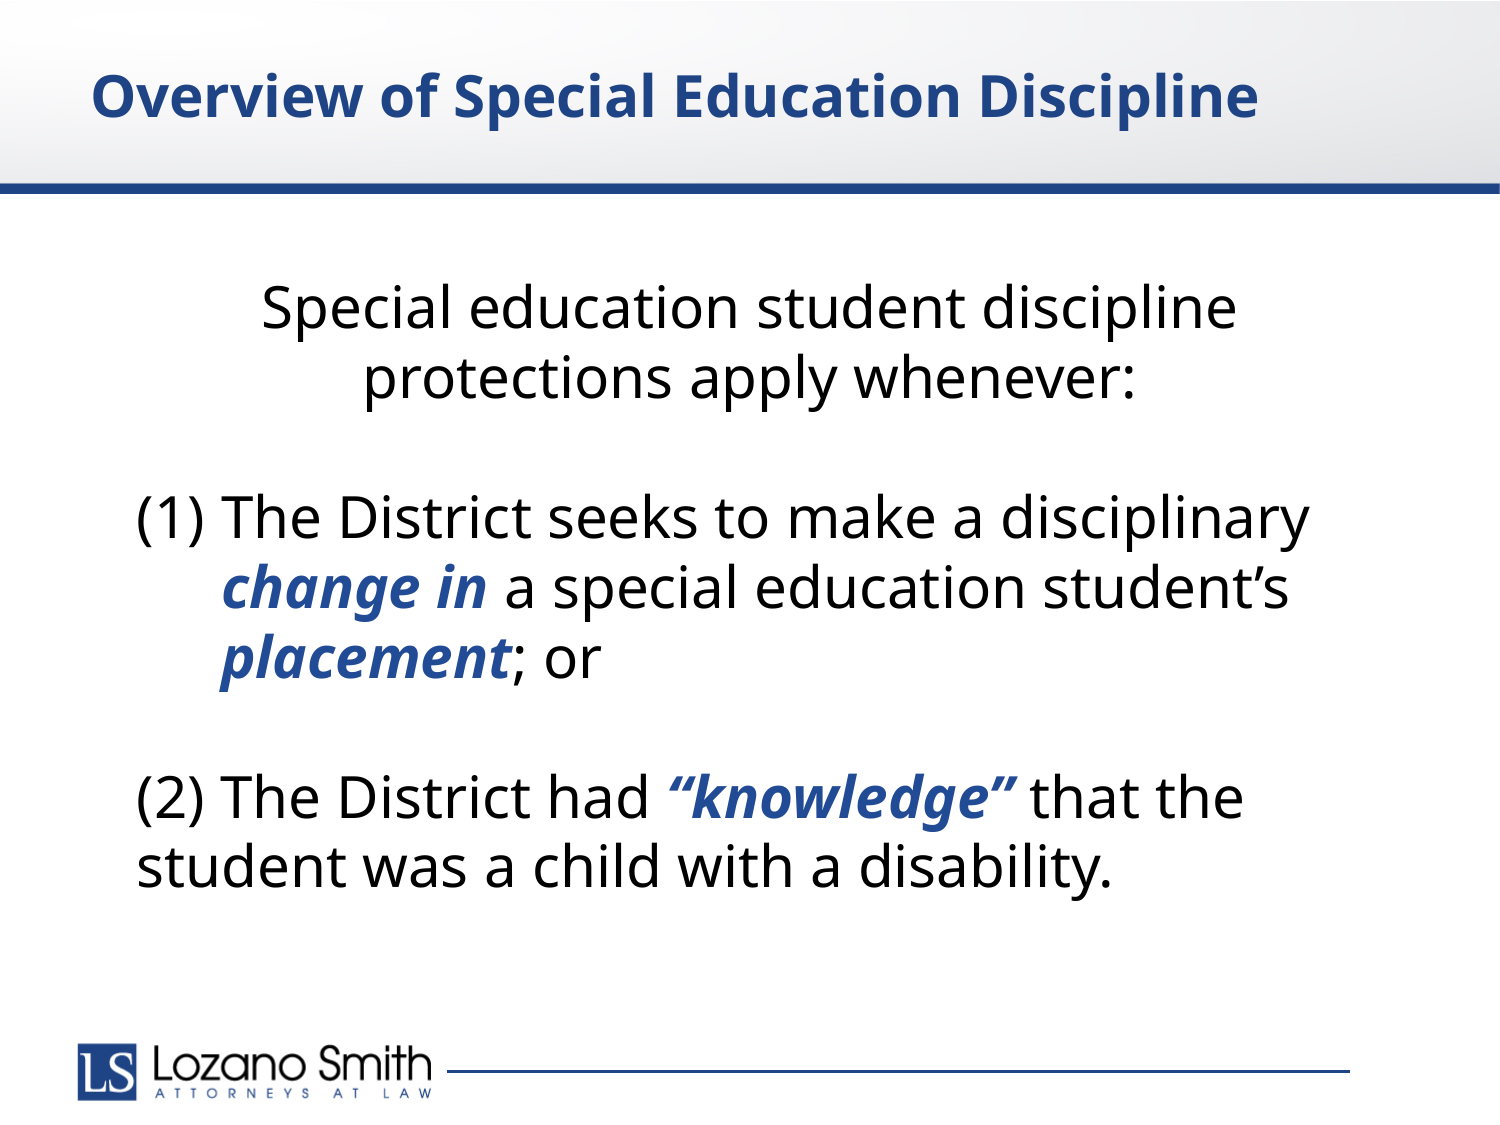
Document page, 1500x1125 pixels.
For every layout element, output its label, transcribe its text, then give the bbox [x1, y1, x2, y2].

title Overview of Special Education Discipline [75, 12, 1425, 175]
text_box Special education student discipline protections apply whenever: The District seeks to make a disciplinary change in a special education student’s placement; or (2) The District had “knowledge” that the student was a child with a disability. [121, 262, 1379, 977]
picture [62, 1022, 447, 1122]
picture [0, 1, 1500, 194]
